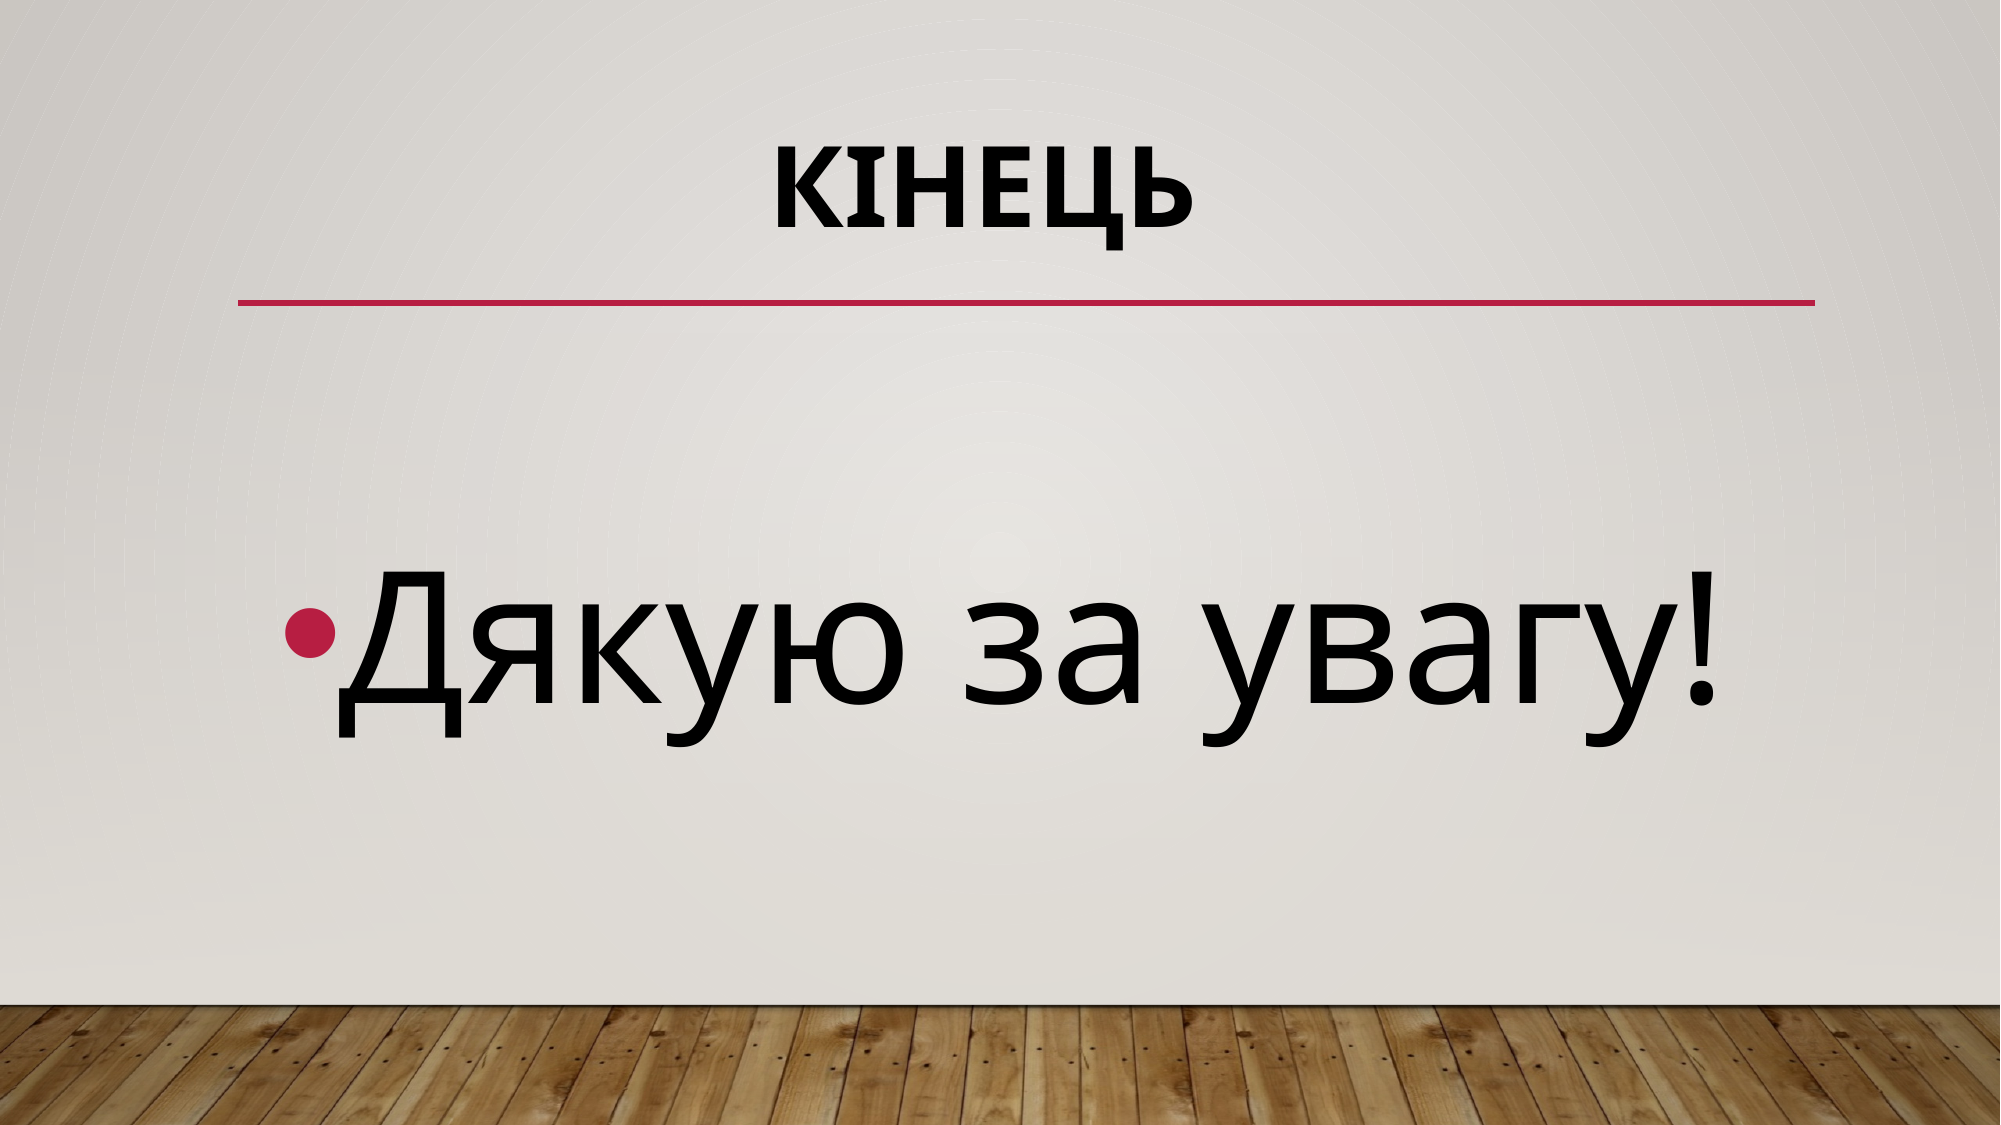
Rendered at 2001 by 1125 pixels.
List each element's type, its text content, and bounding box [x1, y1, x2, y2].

title Кінець [753, 122, 1516, 261]
picture [0, 1005, 2000, 1125]
list Дякую за увагу! [263, 468, 1840, 811]
